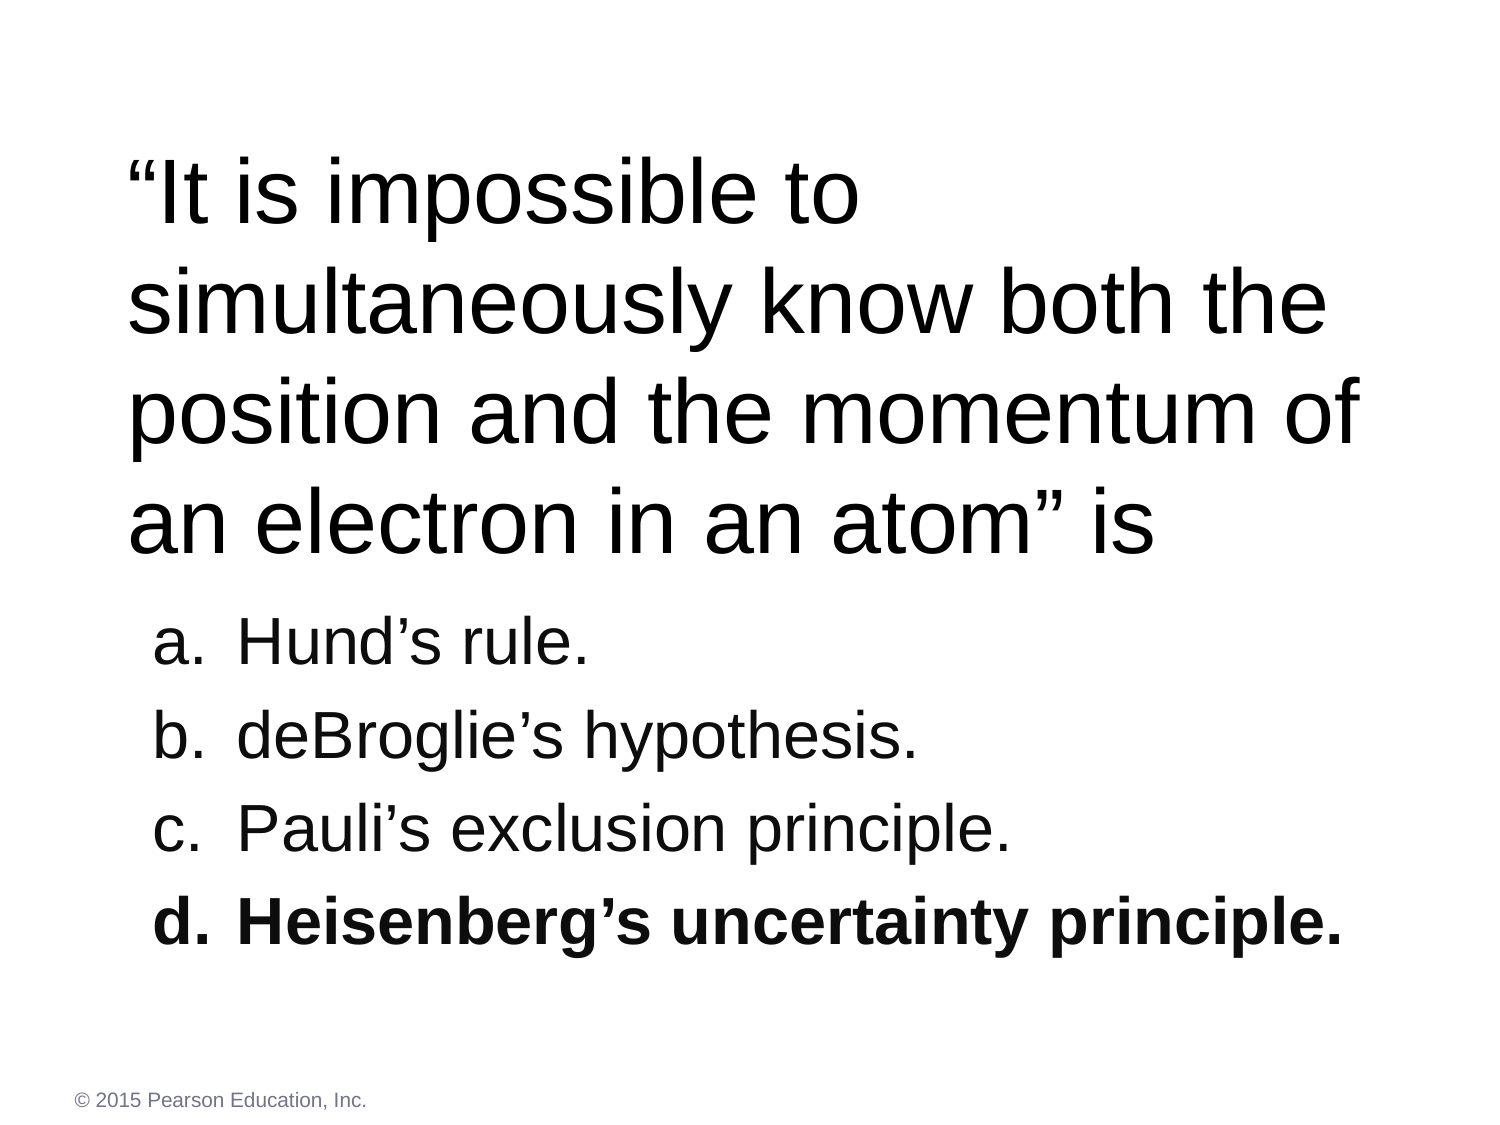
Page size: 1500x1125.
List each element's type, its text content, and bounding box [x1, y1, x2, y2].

subtitle Hund’s rule. deBroglie’s hypothesis. Pauli’s exclusion principle. Heisenberg’s uncertainty principle. [137, 590, 1363, 1016]
title “It is impossible to simultaneously know both the position and the momentum of an electron in an atom” is [112, 112, 1388, 591]
